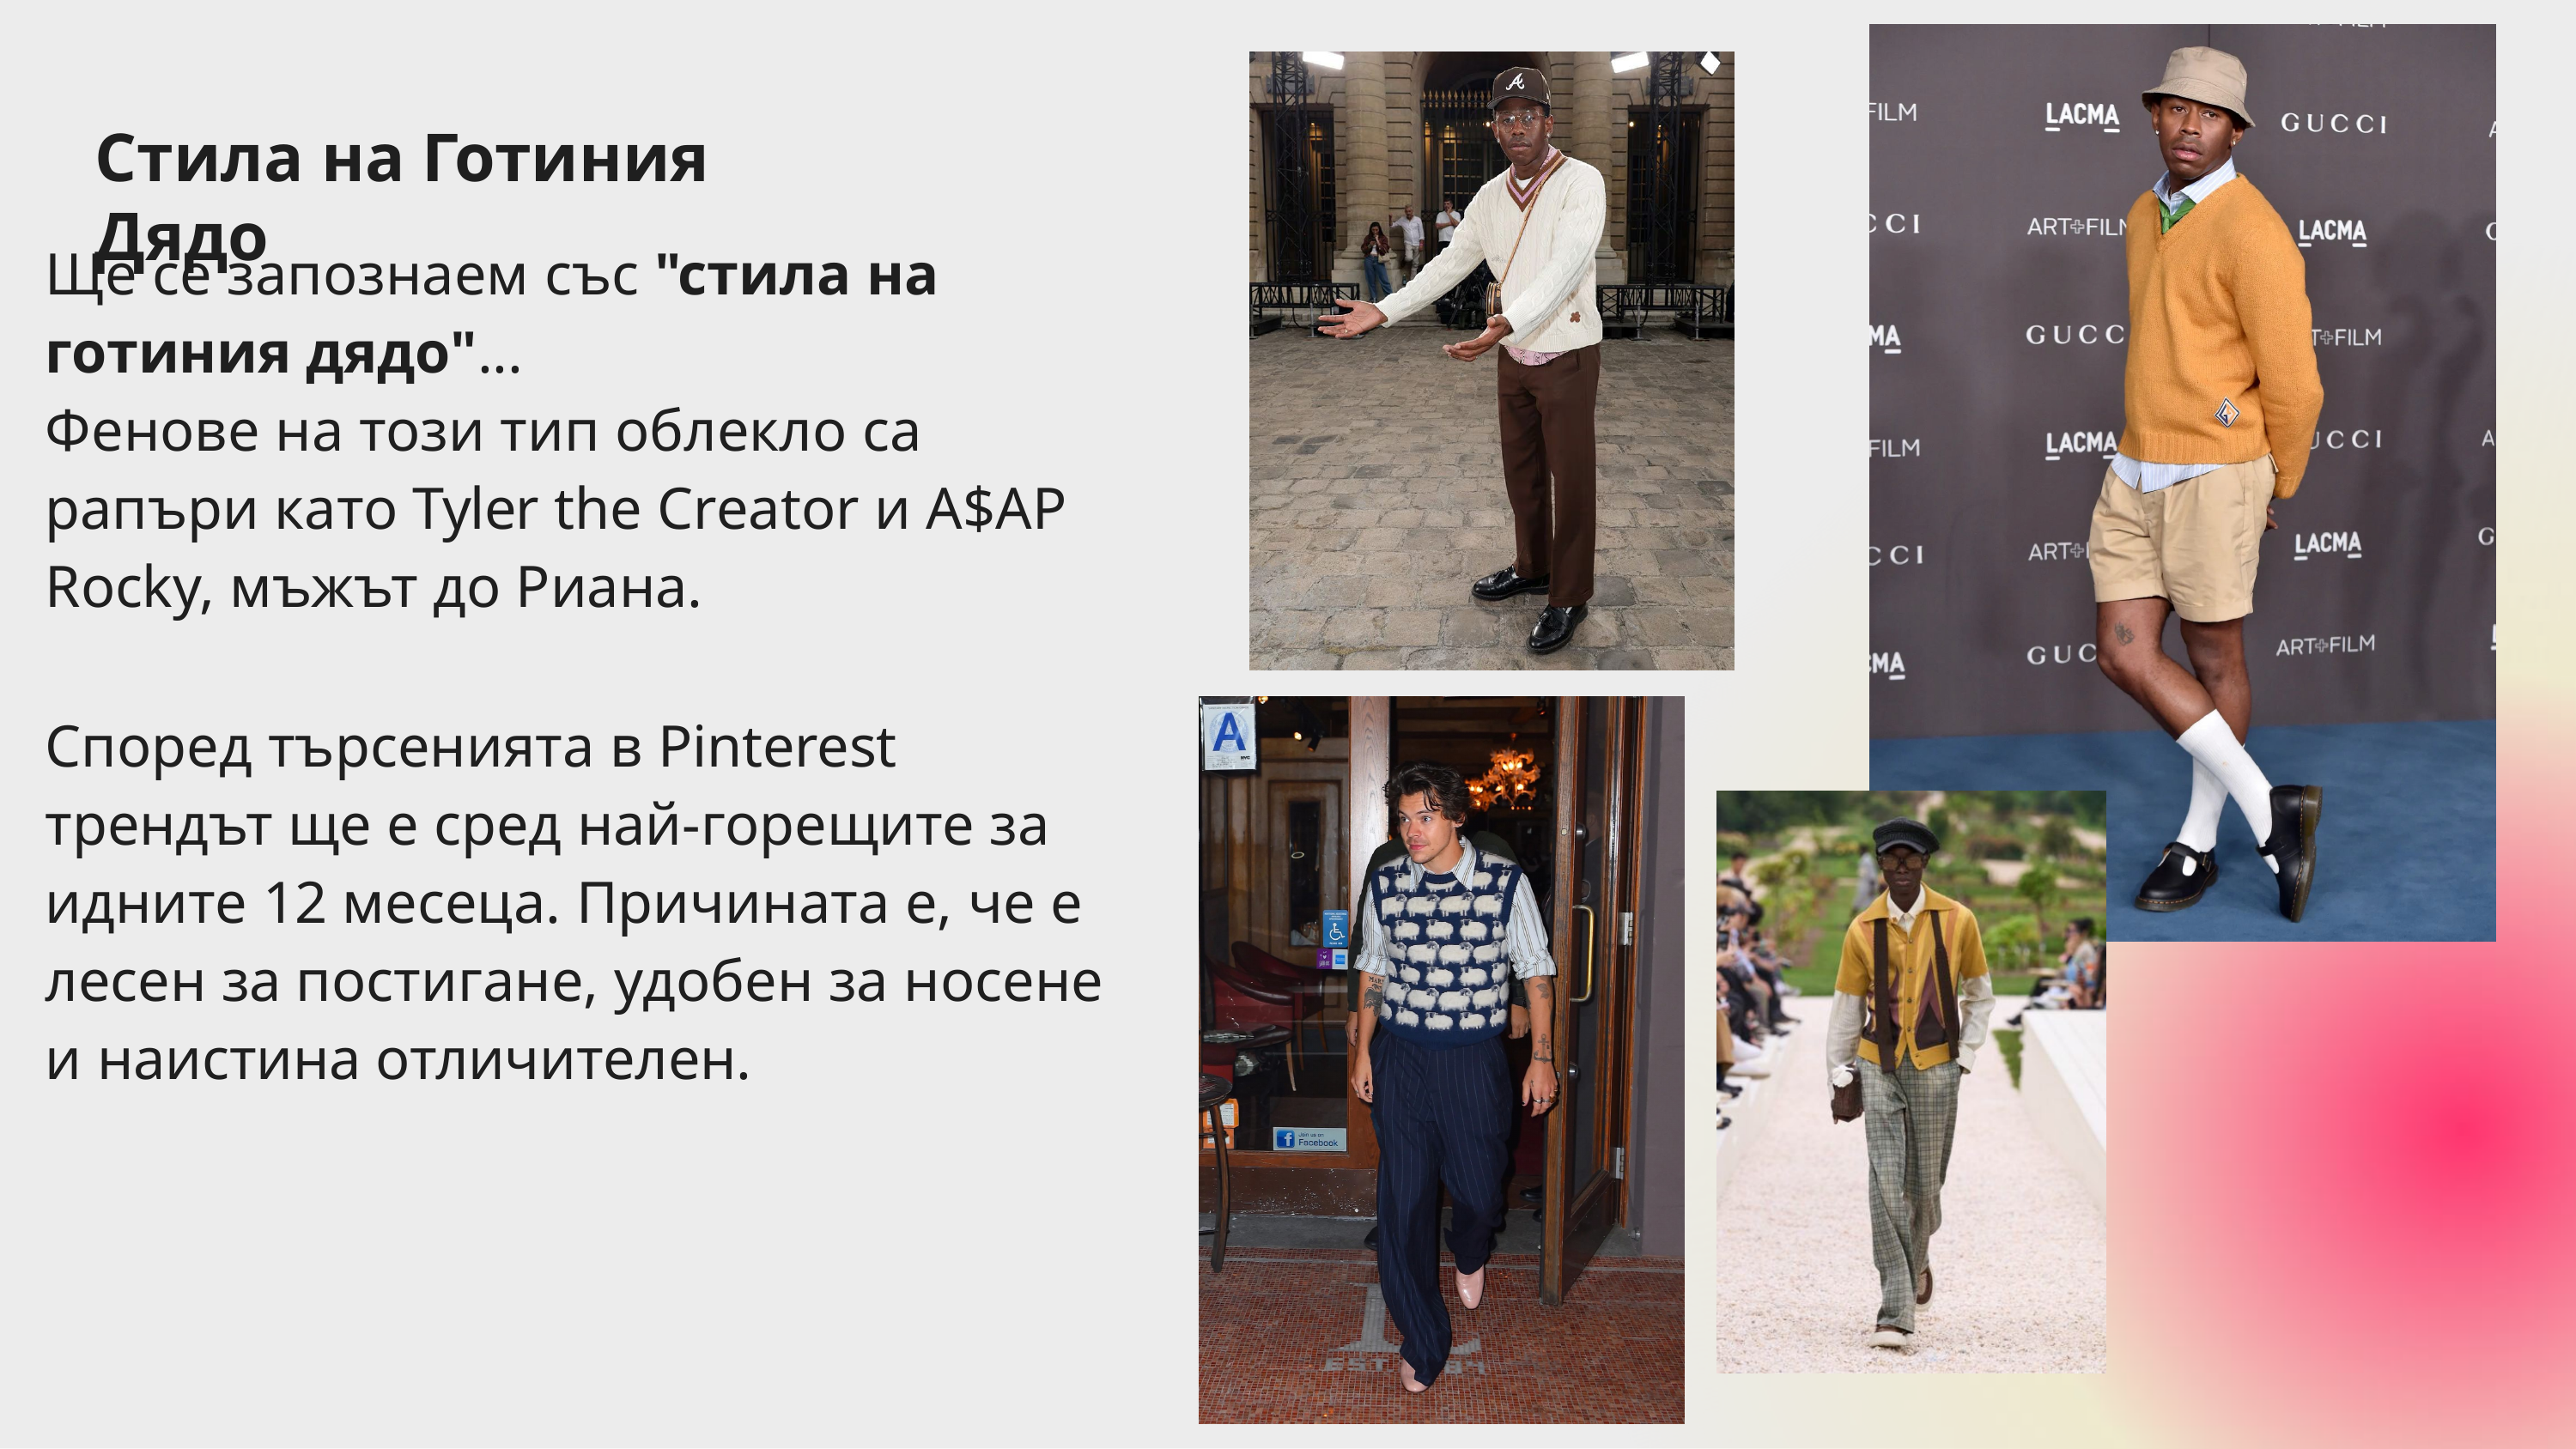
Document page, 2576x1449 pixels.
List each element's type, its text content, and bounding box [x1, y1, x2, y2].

title Стила на Готиния Дядо [93, 113, 846, 357]
text_box Ще се запознаем със "стила на готиния дядо"... Фенове на този тип облекло са рапъри като Tyler the Creator и A$AP Rocky, мъжът до Риана. Според търсенията в Pinterest трендът ще е сред най-горещите за идните 12 месеца. Причината е, че е лесен за постигане, удобен за носене и наистина отличителен. [43, 226, 1126, 1092]
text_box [1199, 24, 2576, 1449]
